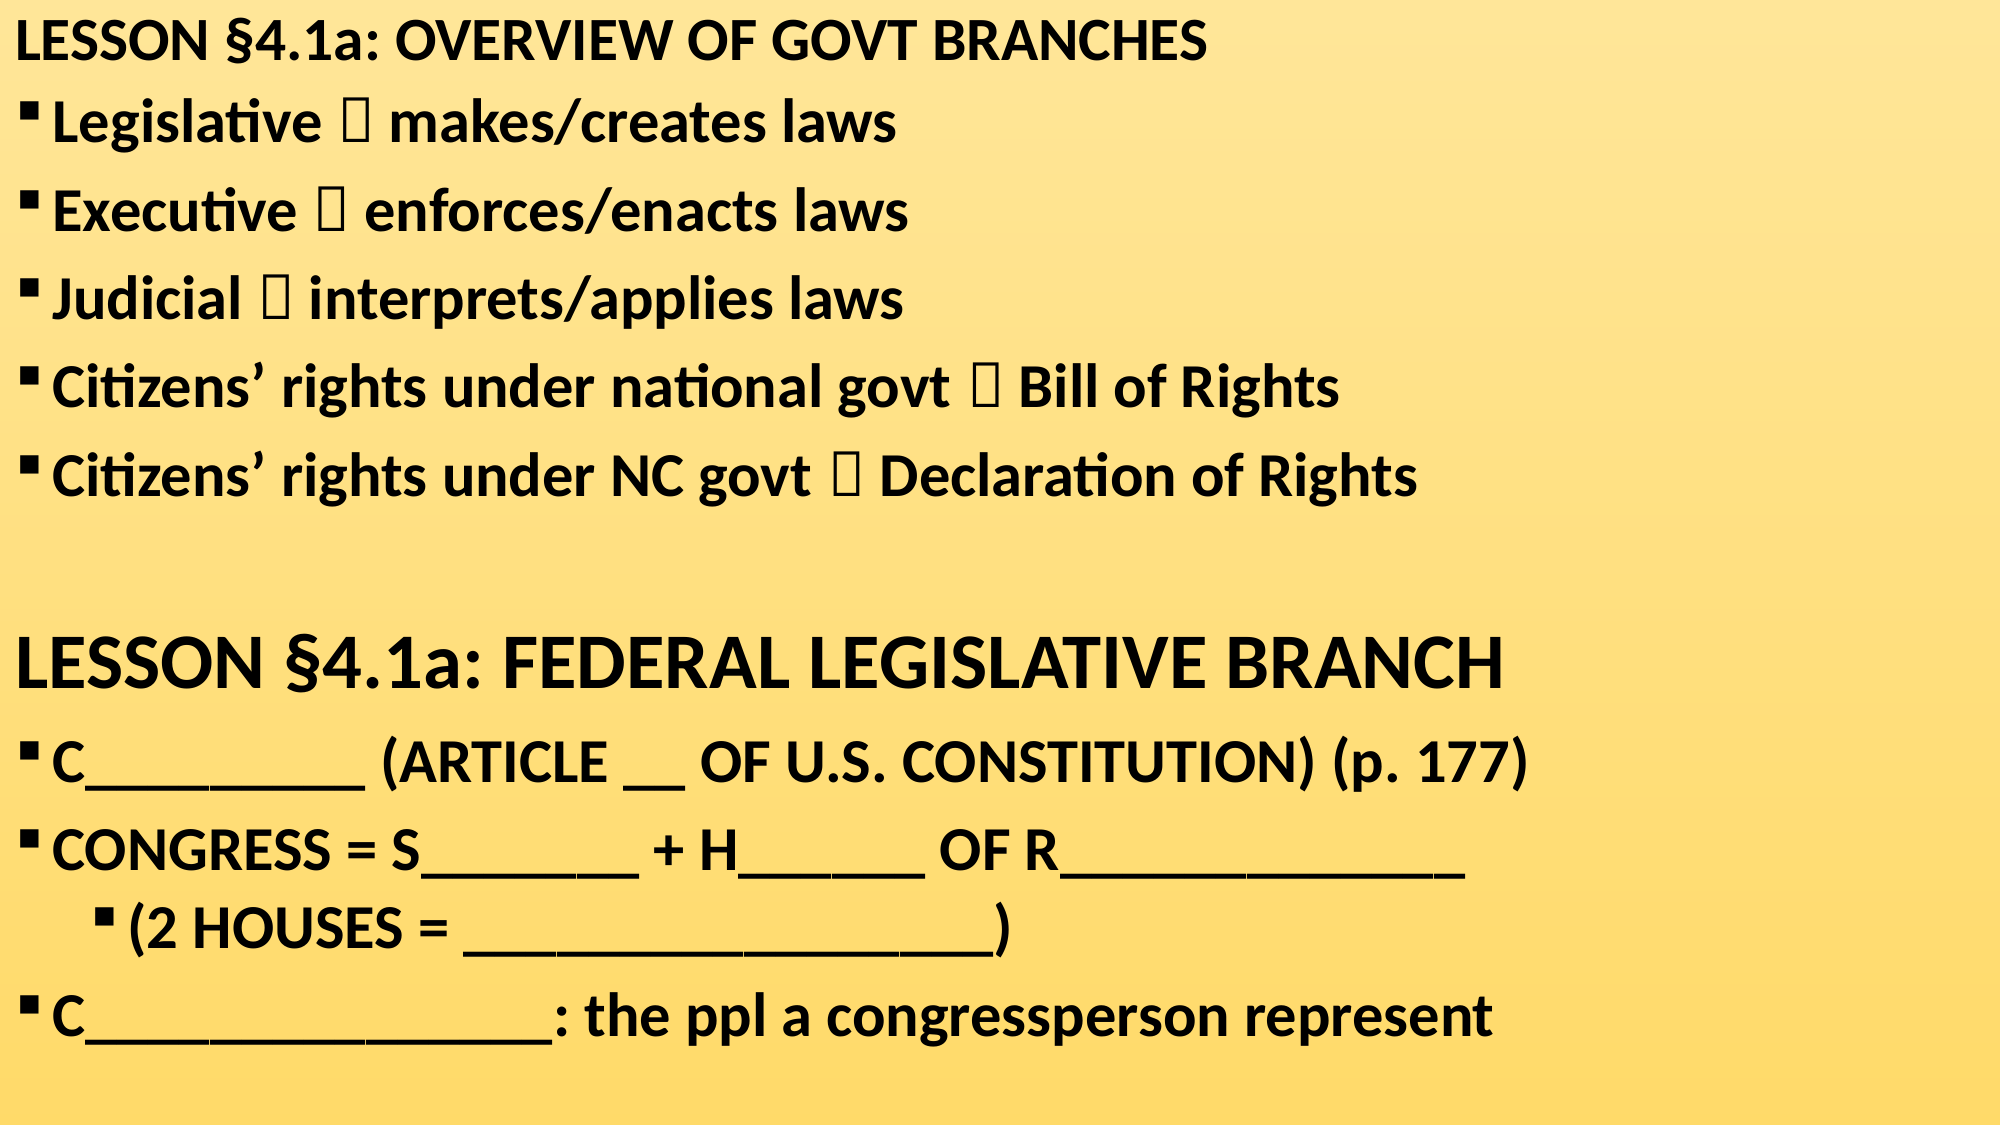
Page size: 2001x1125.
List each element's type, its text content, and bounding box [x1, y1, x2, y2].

title LESSON §4.1a: OVERVIEW OF GOVT BRANCHES [0, 0, 2000, 81]
list Legislative  makes/creates laws Executive  enforces/enacts laws Judicial  interprets/applies laws Citizens’ rights under national govt  Bill of Rights Citizens’ rights under NC govt  Declaration of Rights [0, 81, 2000, 532]
text_box LESSON §4.1a: FEDERAL LEGISLATIVE BRANCH [0, 613, 2000, 714]
text_box C_________ (ARTICLE __ OF U.S. CONSTITUTION) (p. 177) CONGRESS = S_______ + H______ OF R_____________ (2 HOUSES = _________________) C_______________: the ppl a congressperson represent [0, 720, 2000, 1082]
